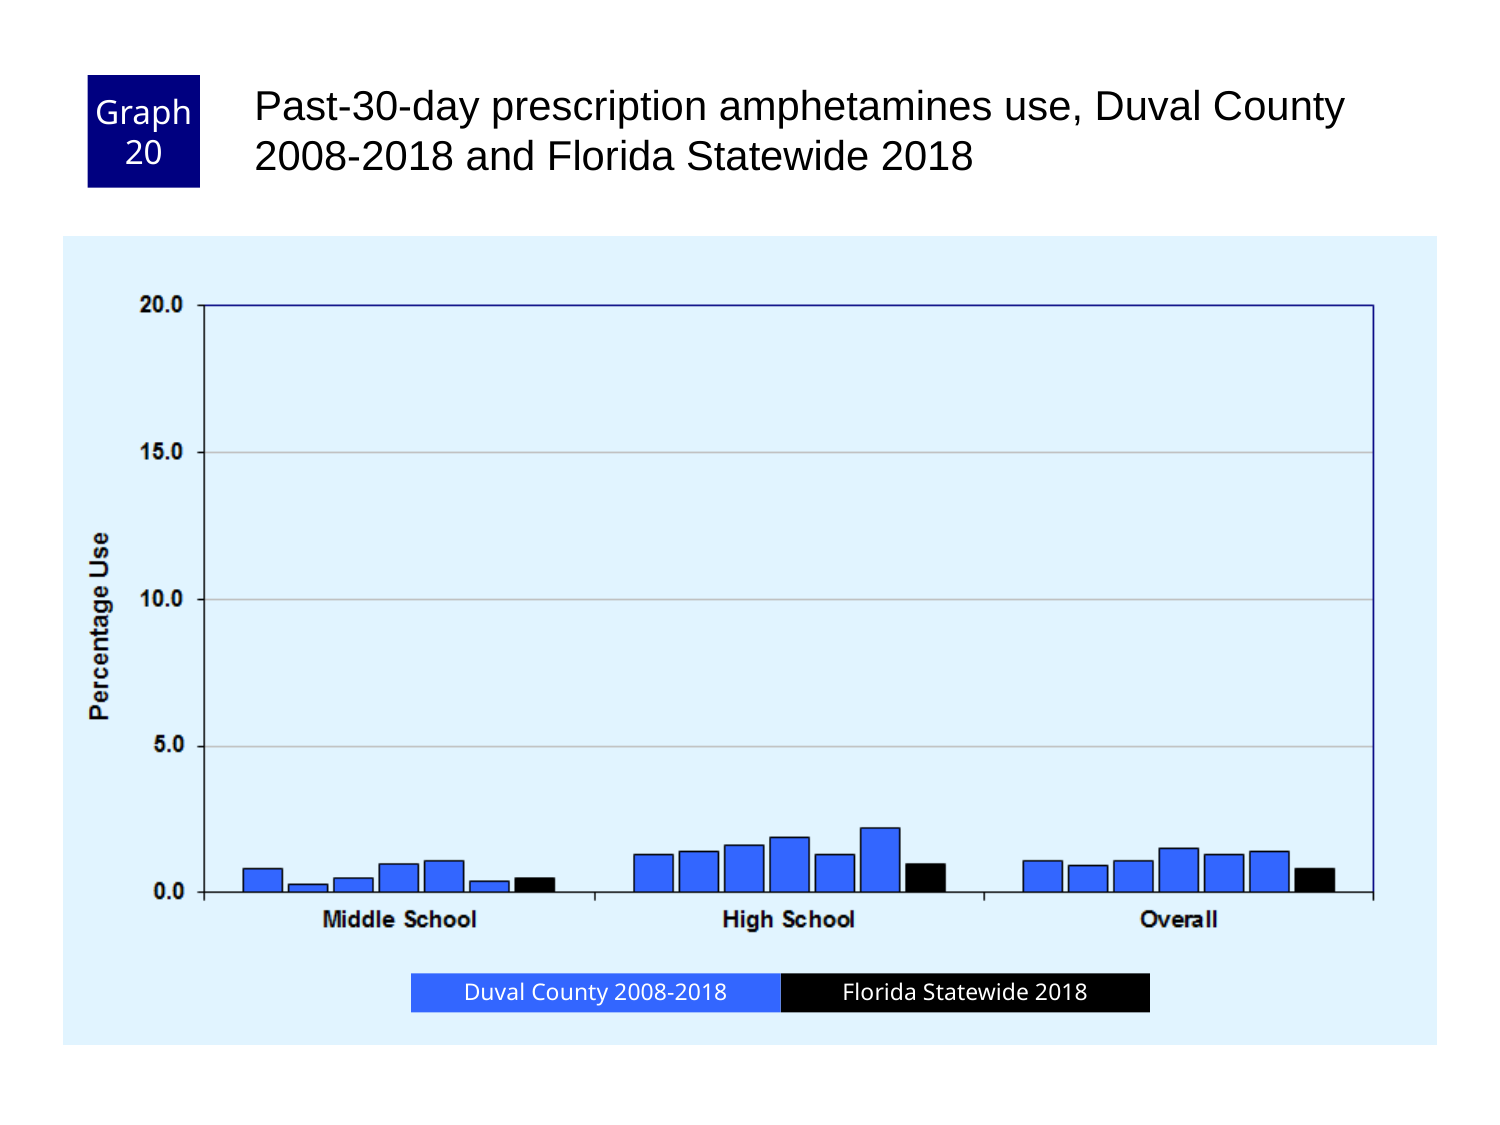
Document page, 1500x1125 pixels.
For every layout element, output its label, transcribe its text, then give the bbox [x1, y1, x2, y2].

text_box Past-30-day prescription amphetamines use, Duval County 2008-2018 and Florida Statewide 2018 [249, 75, 1438, 200]
text_box Graph 20 [87, 75, 200, 188]
picture [62, 236, 1437, 1046]
